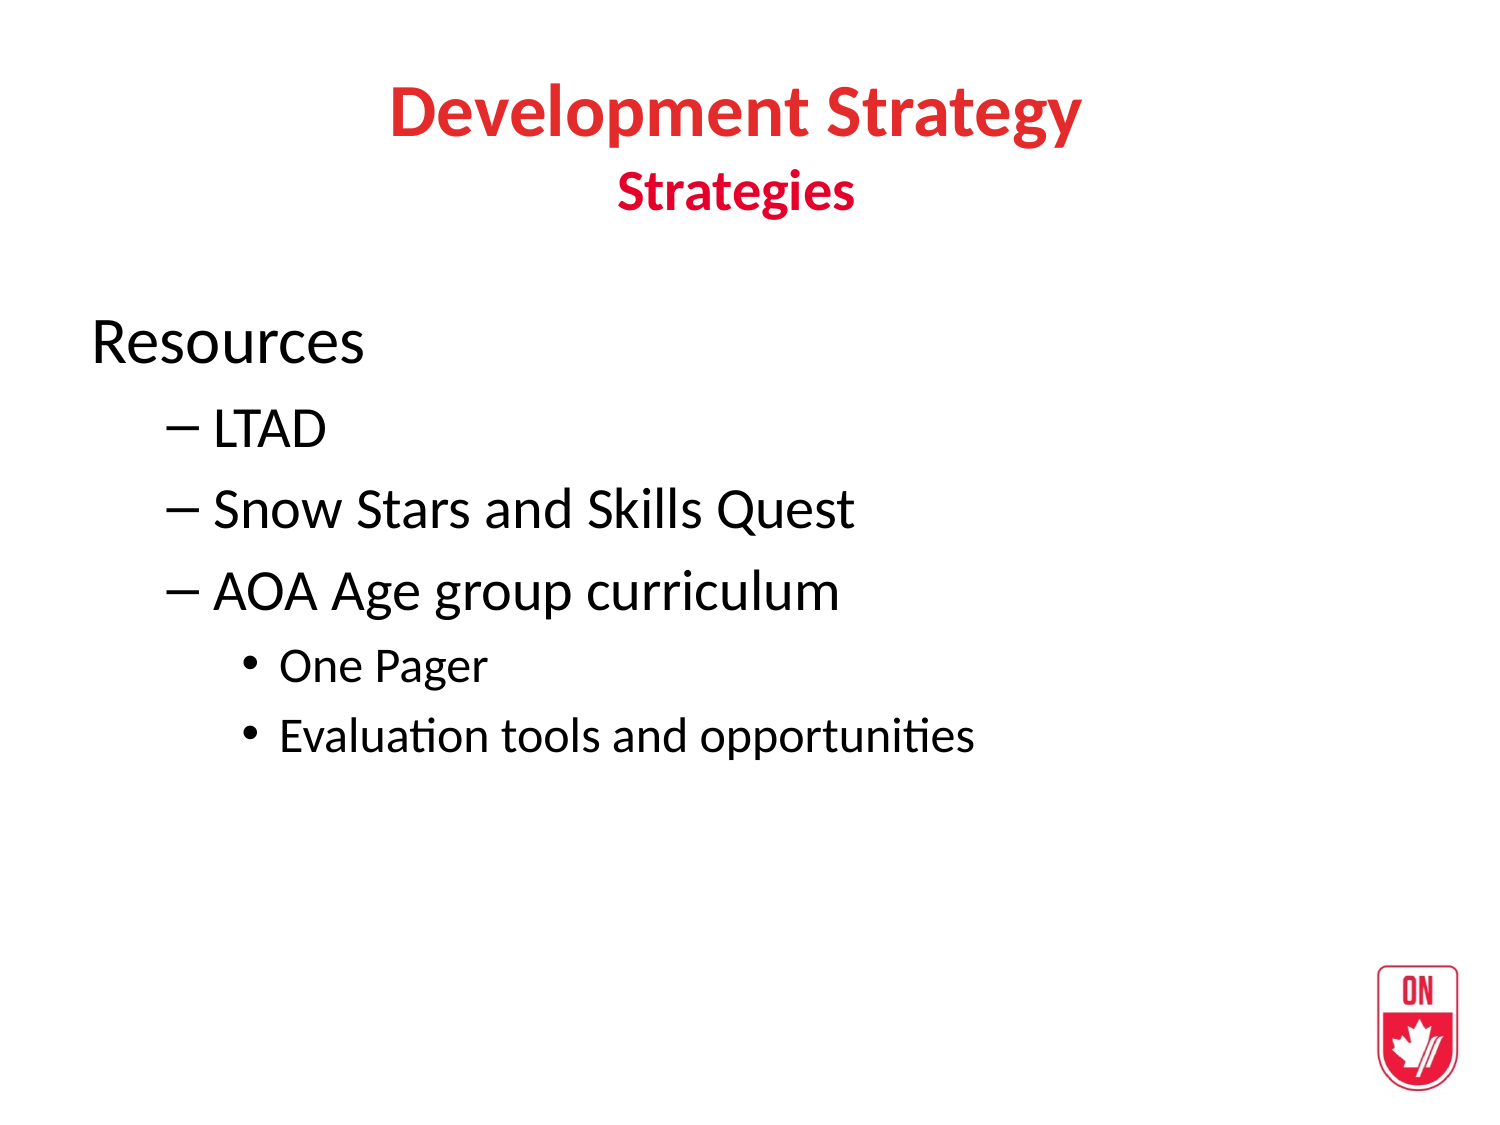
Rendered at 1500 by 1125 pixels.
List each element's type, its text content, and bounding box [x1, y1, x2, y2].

list Resources LTAD Snow Stars and Skills Quest AOA Age group curriculum One Pager Evaluation tools and opportunities [76, 196, 1427, 939]
text_box Development Strategy Strategies [218, 54, 1255, 230]
picture [1364, 952, 1471, 1104]
